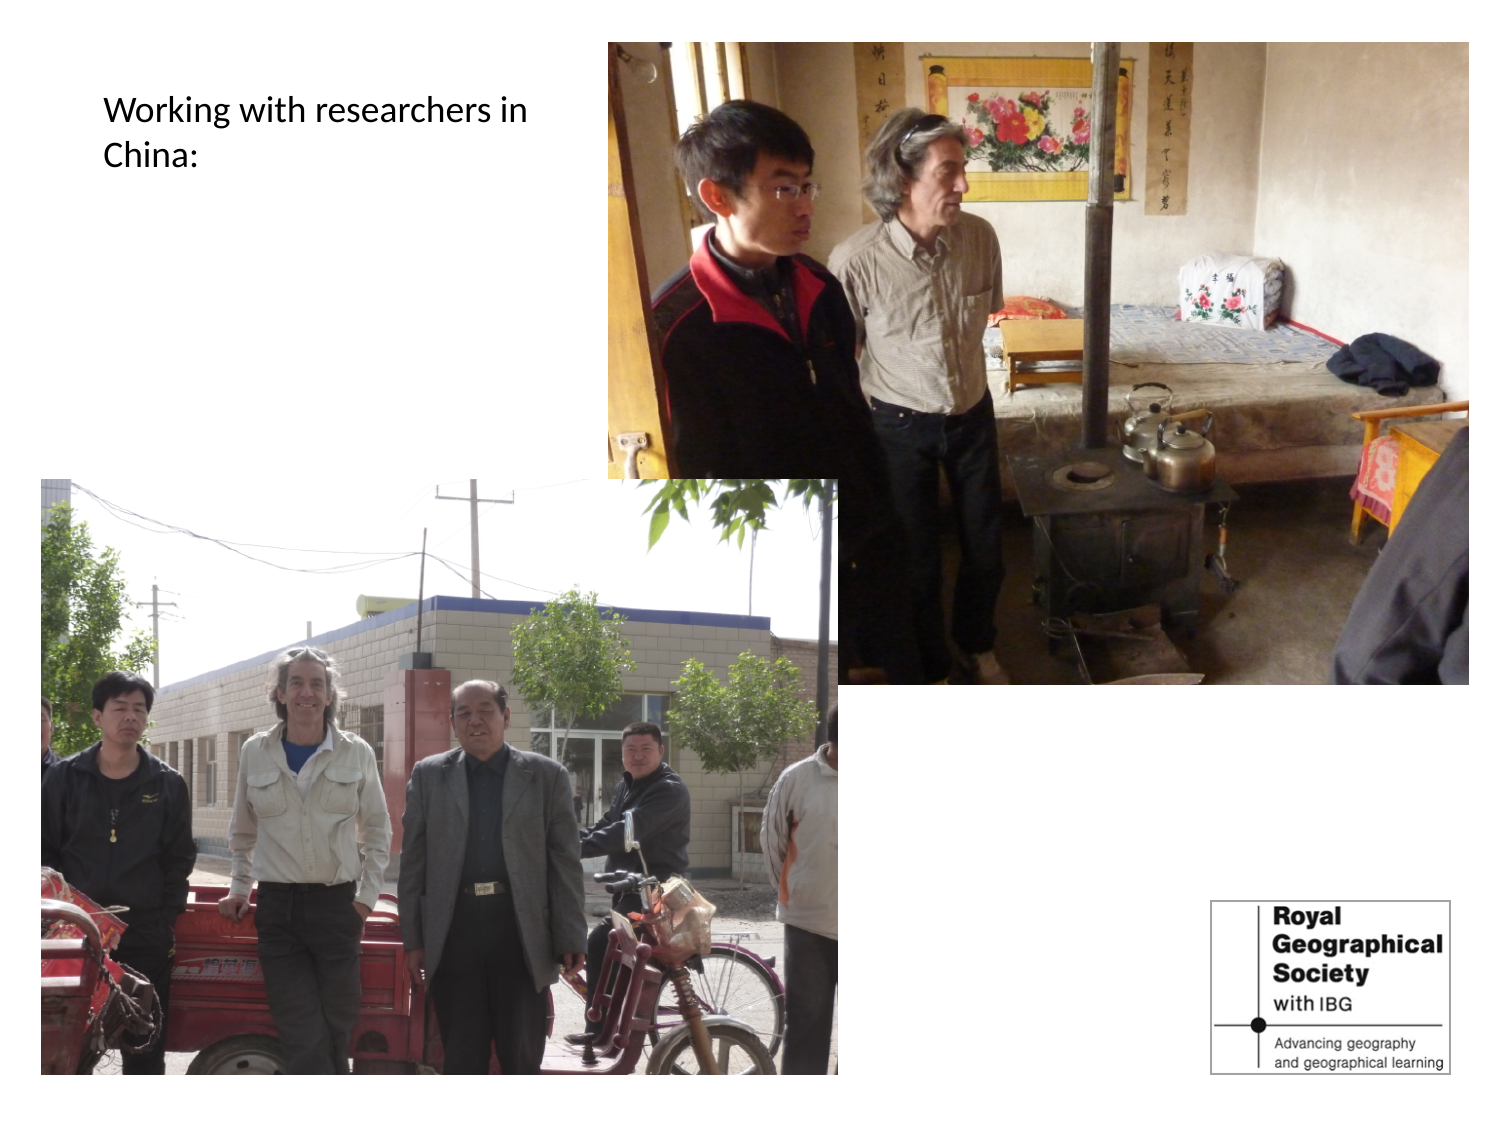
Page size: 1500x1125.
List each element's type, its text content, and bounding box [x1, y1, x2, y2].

picture [1210, 899, 1451, 1075]
picture [40, 42, 1469, 1075]
text_box Working with researchers in China: [88, 78, 550, 183]
